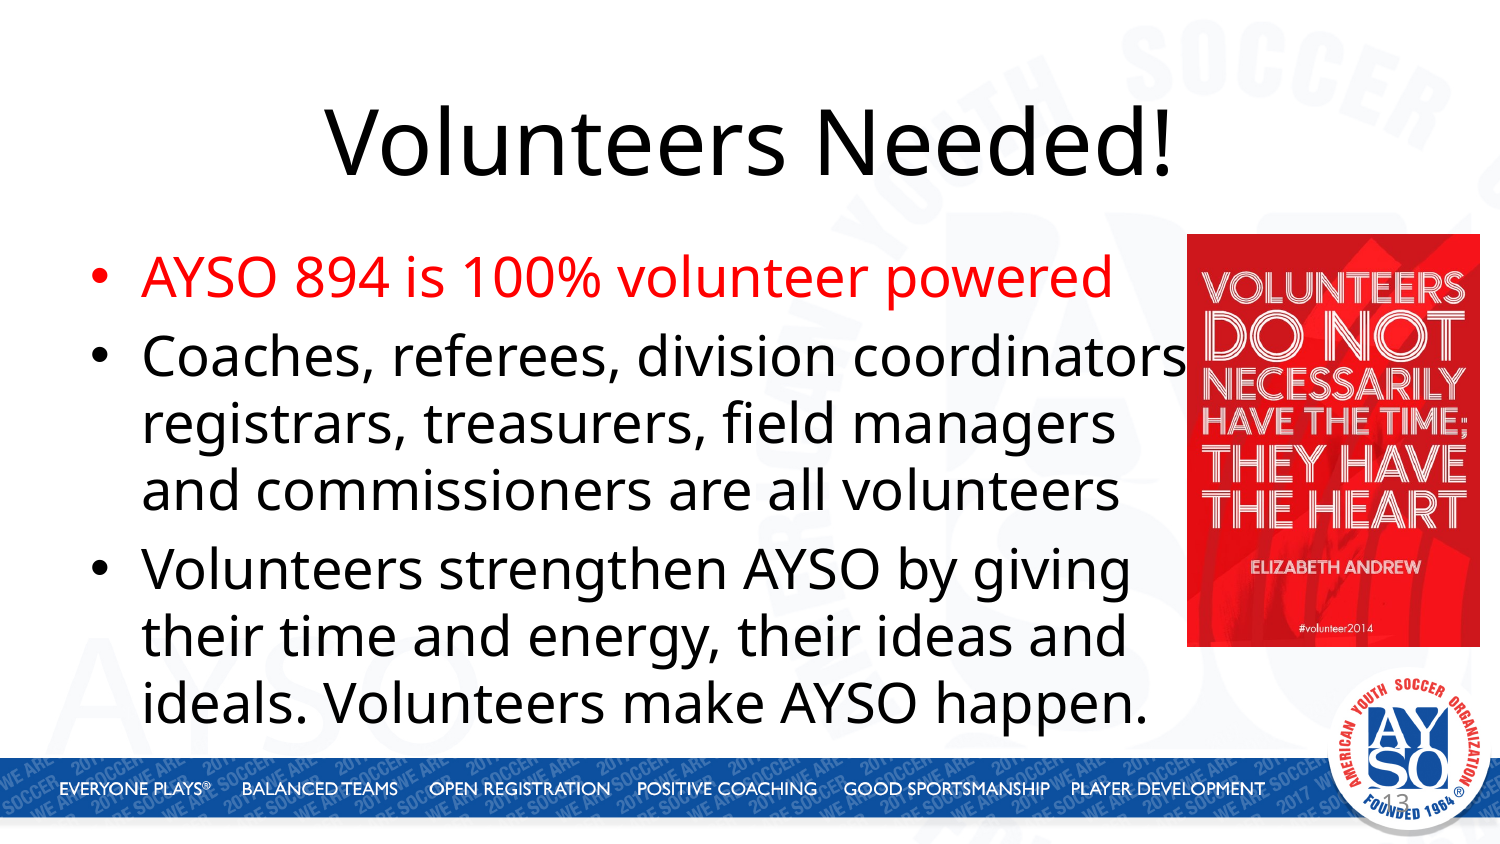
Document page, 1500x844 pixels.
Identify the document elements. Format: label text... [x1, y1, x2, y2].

slide_number 13 [1074, 782, 1425, 827]
list AYSO 894 is 100% volunteer powered Coaches, referees, division coordinators, registrars, treasurers, field managers and commissioners are all volunteers Volunteers strengthen AYSO by giving their time and energy, their ideas and ideals. Volunteers make AYSO happen. [74, 234, 1238, 754]
title Volunteers Needed! [74, 68, 1426, 210]
picture [0, 0, 1500, 844]
